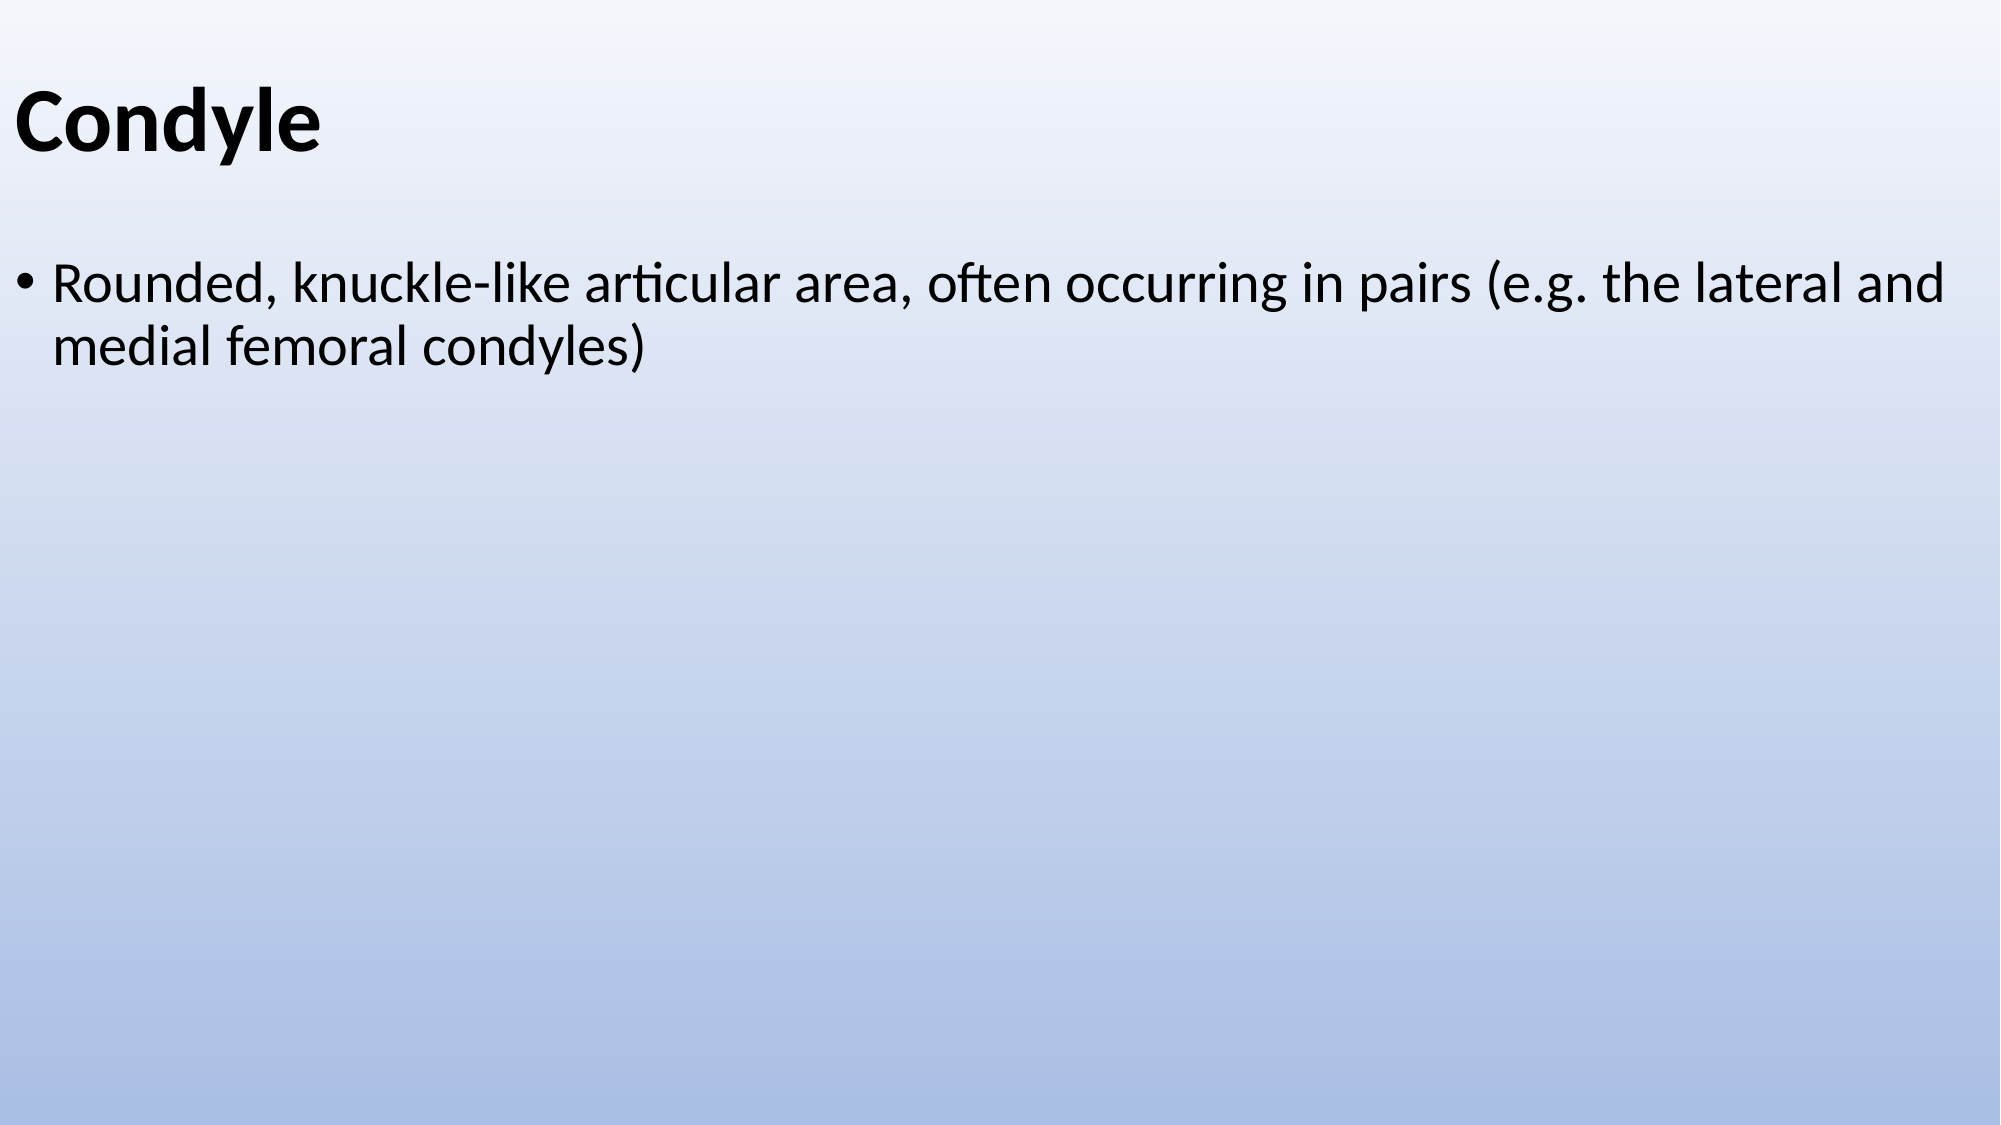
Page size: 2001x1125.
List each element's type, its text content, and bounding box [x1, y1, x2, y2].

list Rounded, knuckle-like articular area, often occurring in pairs (e.g. the lateral and medial femoral condyles) [0, 244, 2000, 1125]
title Condyle [0, 0, 2000, 244]
